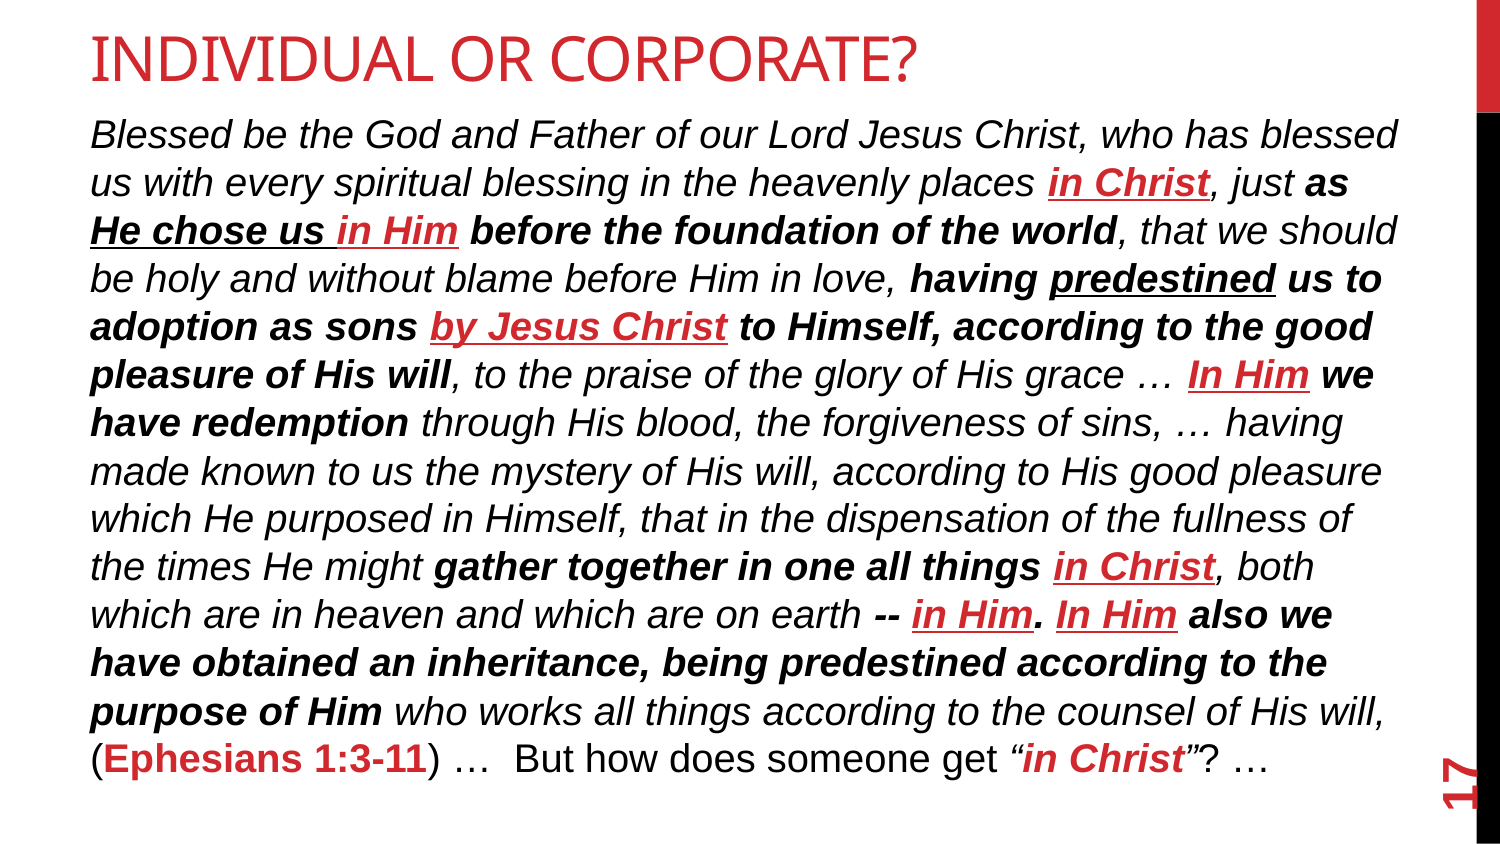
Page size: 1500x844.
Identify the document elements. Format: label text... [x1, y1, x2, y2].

title Individual or Corporate? [75, 11, 1425, 101]
list Blessed be the God and Father of our Lord Jesus Christ, who has blessed us with every spiritual blessing in the heavenly places in Christ, just as He chose us in Him before the foundation of the world, that we should be holy and without blame before Him in love, having predestined us to adoption as sons by Jesus Christ to Himself, according to the good pleasure of His will, to the praise of the glory of His grace … In Him we have redemption through His blood, the forgiveness of sins, … having made known to us the mystery of His will, according to His good pleasure which He purposed in Himself, that in the dispensation of the fullness of the times He might gather together in one all things in Christ, both which are in heaven and which are on earth -- in Him. In Him also we have obtained an inheritance, being predestined according to the purpose of Him who works all things according to the counsel of His will, (Ephesians 1:3-11) … But how does someone get “in Christ”? … [75, 101, 1425, 811]
slide_number 17 [1427, 665, 1488, 828]
